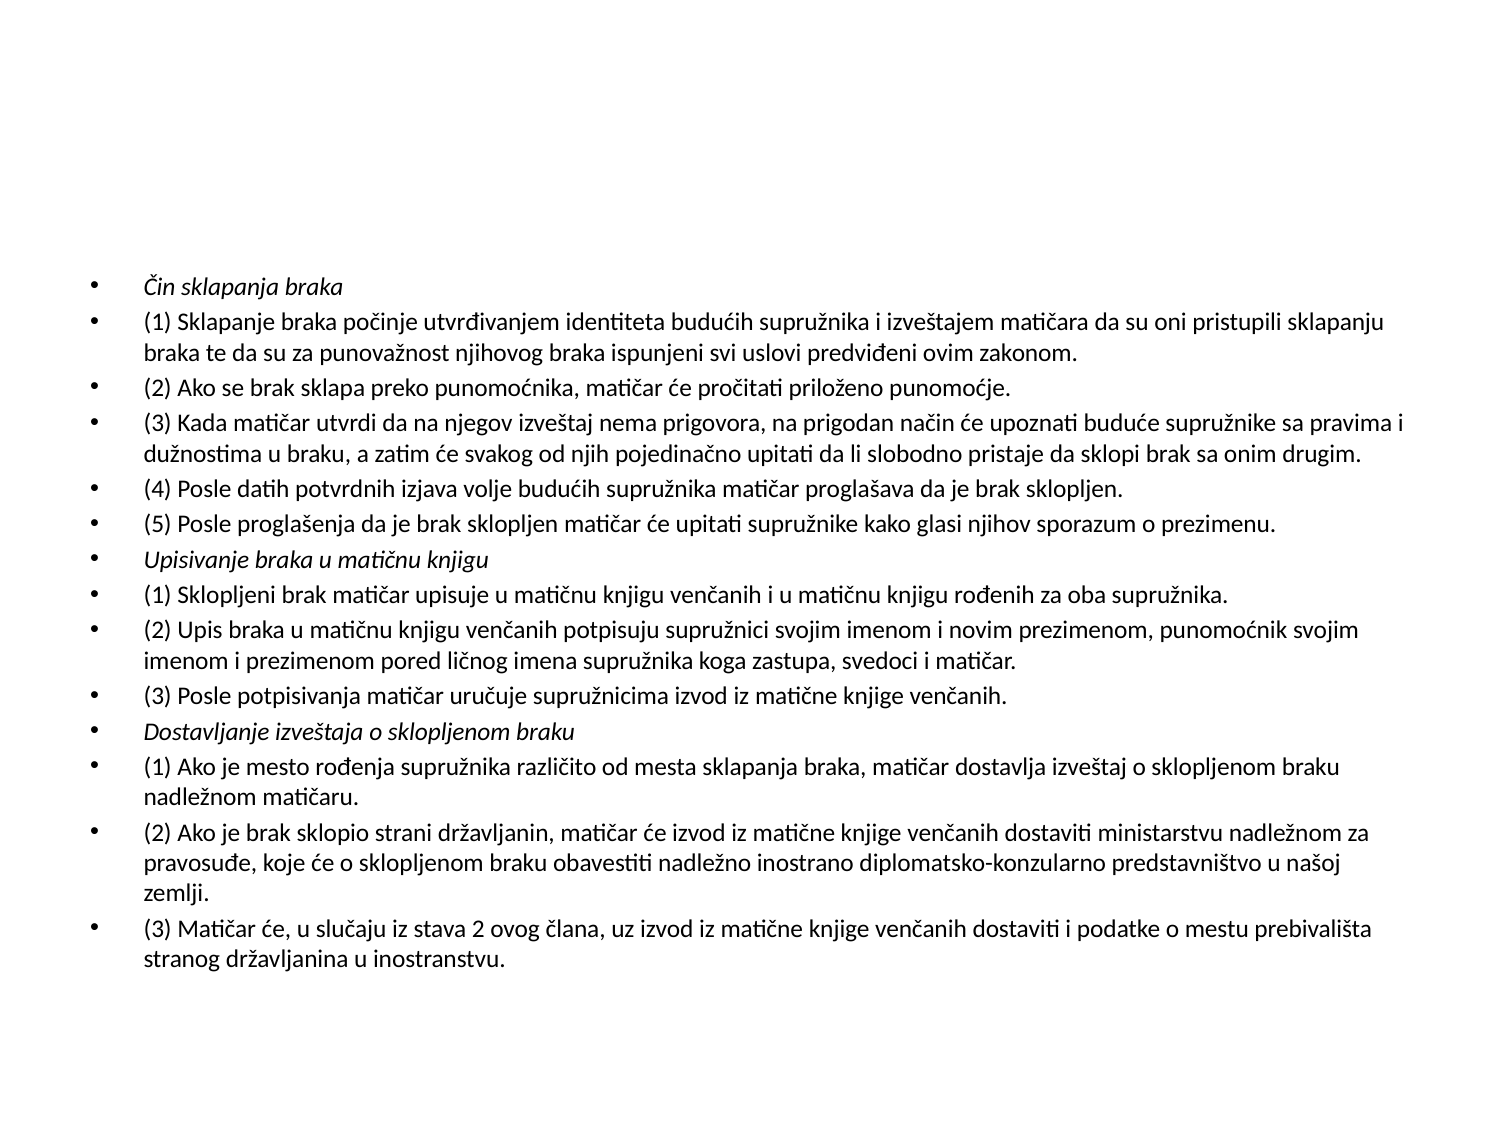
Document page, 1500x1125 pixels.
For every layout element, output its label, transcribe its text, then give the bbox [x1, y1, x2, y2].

list Čin sklapanja braka (1) Sklapanje braka počinje utvrđivanjem identiteta budućih supružnika i izveštajem matičara da su oni pristupili sklapanju braka te da su za punovažnost njihovog braka ispunjeni svi uslovi predviđeni ovim zakonom. (2) Ako se brak sklapa preko punomoćnika, matičar će pročitati priloženo punomoćje. (3) Kada matičar utvrdi da na njegov izveštaj nema prigovora, na prigodan način će upoznati buduće supružnike sa pravima i dužnostima u braku, a zatim će svakog od njih pojedinačno upitati da li slobodno pristaje da sklopi brak sa onim drugim. (4) Posle datih potvrdnih izjava volje budućih supružnika matičar proglašava da je brak sklopljen. (5) Posle proglašenja da je brak sklopljen matičar će upitati supružnike kako glasi njihov sporazum o prezimenu. Upisivanje braka u matičnu knjigu (1) Sklopljeni brak matičar upisuje u matičnu knjigu venčanih i u matičnu knjigu rođenih za oba supružnika. (2) Upis braka u matičnu knjigu venčanih potpisuju supružnici svojim imenom i novim prezimenom, punomoćnik svojim imenom i prezimenom pored ličnog imena supružnika koga zastupa, svedoci i matičar. (3) Posle potpisivanja matičar uručuje supružnicima izvod iz matične knjige venčanih. Dostavljanje izveštaja o sklopljenom braku (1) Ako je mesto rođenja supružnika različito od mesta sklapanja braka, matičar dostavlja izveštaj o sklopljenom braku nadležnom matičaru. (2) Ako je brak sklopio strani državljanin, matičar će izvod iz matične knjige venčanih dostaviti ministarstvu nadležnom za pravosuđe, koje će o sklopljenom braku obavestiti nadležno inostrano diplomatsko-konzularno predstavništvo u našoj zemlji. (3) Matičar će, u slučaju iz stava 2 ovog člana, uz izvod iz matične knjige venčanih dostaviti i podatke o mestu prebivališta stranog državljanina u inostranstvu. [75, 262, 1425, 1005]
